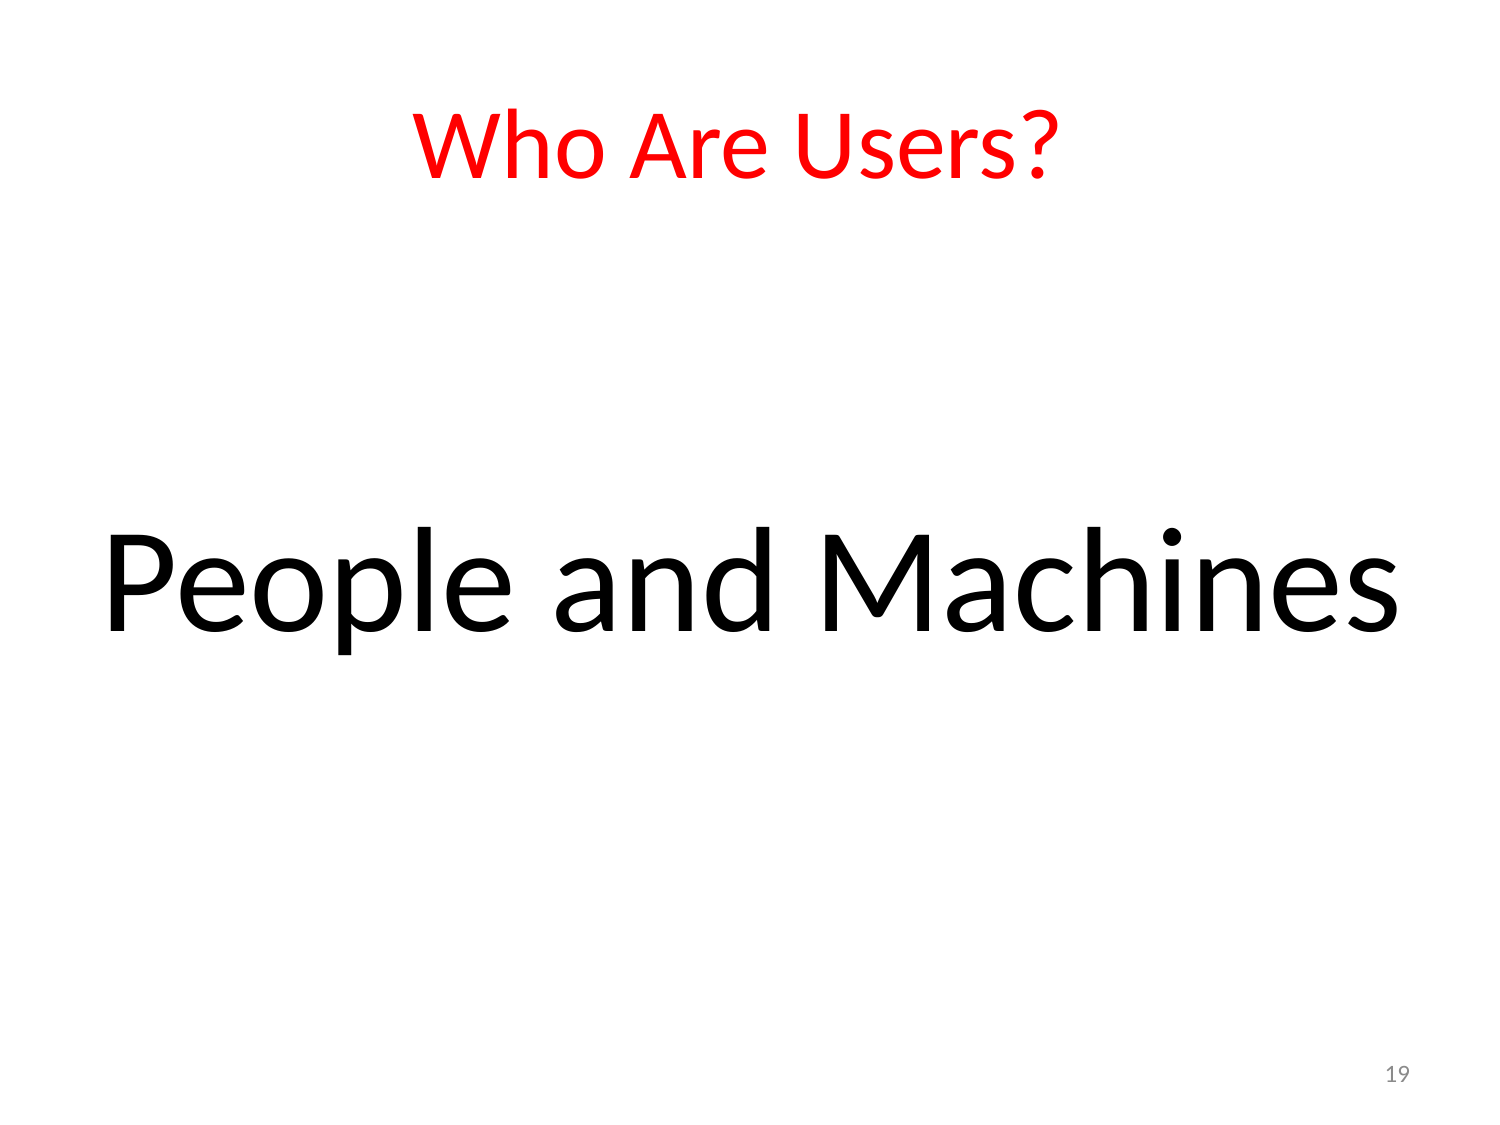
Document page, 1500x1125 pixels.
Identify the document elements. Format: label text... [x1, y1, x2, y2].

title Who Are Users? [75, 45, 1425, 233]
slide_number 19 [1074, 1042, 1425, 1103]
text_box People and Machines [85, 473, 1419, 669]
